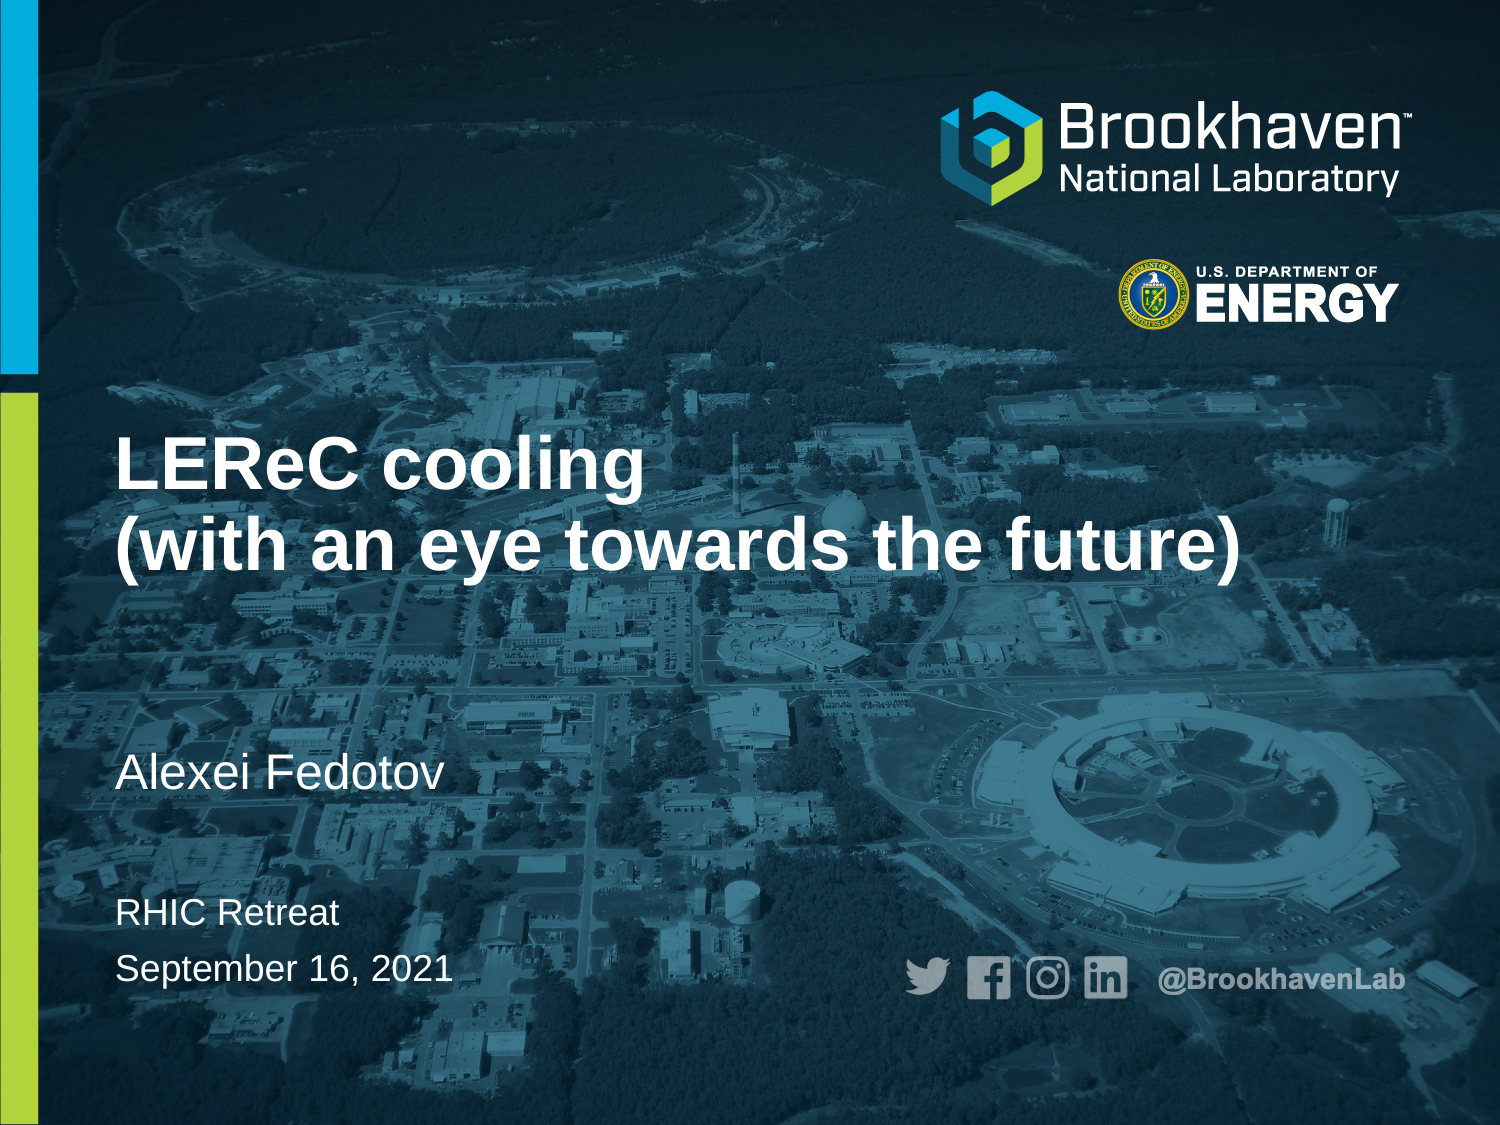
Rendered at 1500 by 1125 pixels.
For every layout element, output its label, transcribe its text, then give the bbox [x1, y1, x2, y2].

picture [0, 0, 1500, 1125]
subtitle RHIC Retreat September 16, 2021 [100, 946, 1372, 1009]
title LEReC cooling (with an eye towards the future) [100, 416, 1372, 737]
list Alexei Fedotov [100, 738, 1372, 946]
